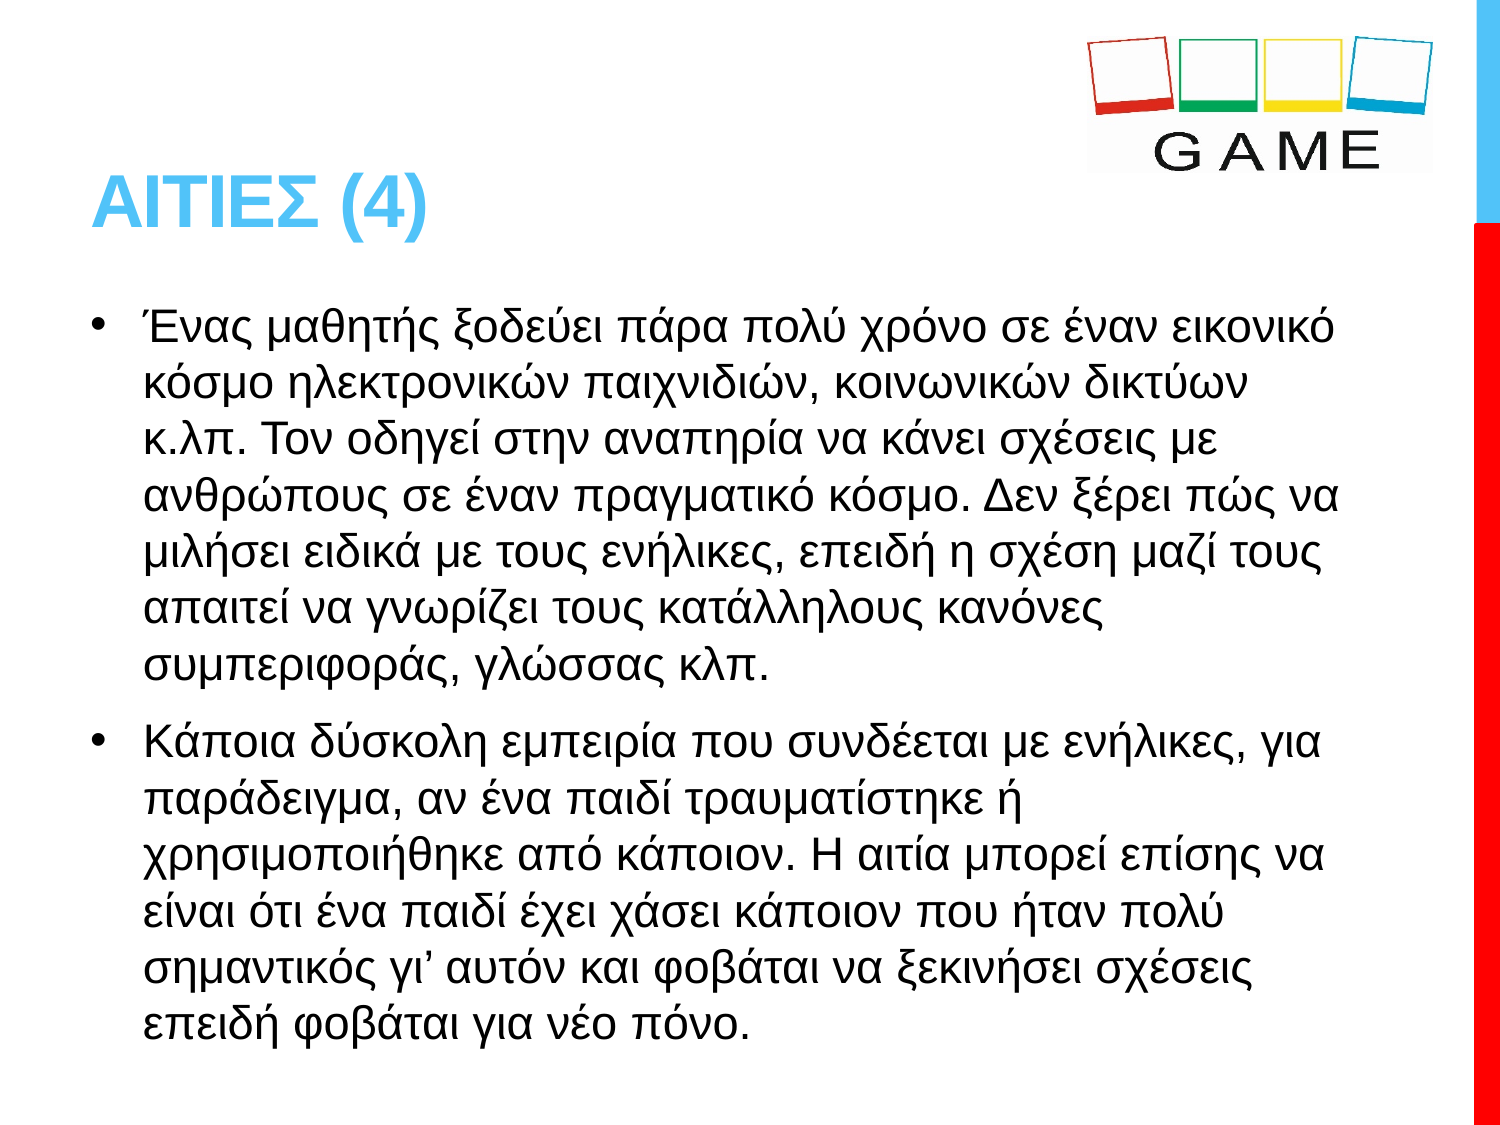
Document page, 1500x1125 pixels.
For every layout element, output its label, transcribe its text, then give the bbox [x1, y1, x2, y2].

picture [1087, 36, 1433, 173]
title ΑΙΤΙΕΣ (4) [75, 25, 1025, 250]
list Ένας μαθητής ξοδεύει πάρα πολύ χρόνο σε έναν εικονικό κόσμο ηλεκτρονικών παιχνιδιών, κοινωνικών δικτύων κ.λπ. Τον οδηγεί στην αναπηρία να κάνει σχέσεις με ανθρώπους σε έναν πραγματικό κόσμο. Δεν ξέρει πώς να μιλήσει ειδικά με τους ενήλικες, επειδή η σχέση μαζί τους απαιτεί να γνωρίζει τους κατάλληλους κανόνες συμπεριφοράς, γλώσσας κλπ. Κάποια δύσκολη εμπειρία που συνδέεται με ενήλικες, για παράδειγμα, αν ένα παιδί τραυματίστηκε ή χρησιμοποιήθηκε από κάποιον. Η αιτία μπορεί επίσης να είναι ότι ένα παιδί έχει χάσει κάποιον που ήταν πολύ σημαντικός γι’ αυτόν και φοβάται να ξεκινήσει σχέσεις επειδή φοβάται για νέο πόνο. [75, 287, 1376, 1059]
